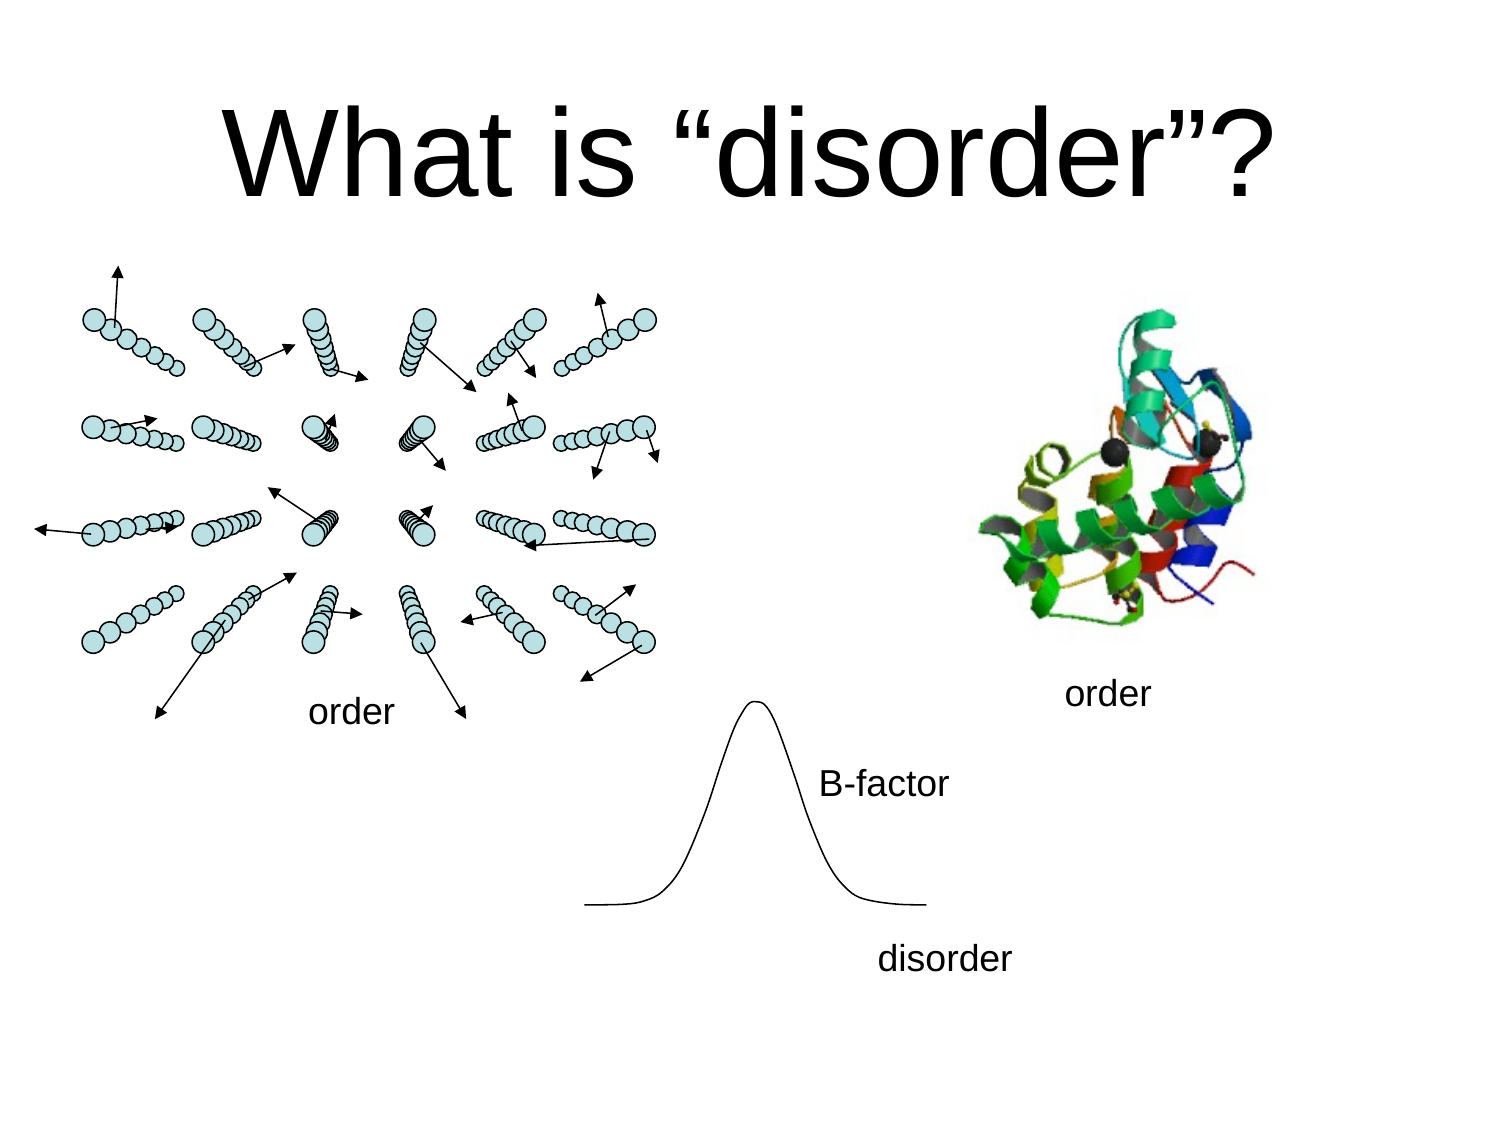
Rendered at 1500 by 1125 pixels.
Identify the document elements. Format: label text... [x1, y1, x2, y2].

text_box [432, 662, 467, 719]
text_box [579, 662, 614, 682]
text_box disorder [862, 926, 1028, 986]
text_box [154, 662, 196, 720]
text_box order [293, 679, 411, 740]
text_box [594, 292, 607, 307]
picture [943, 291, 1335, 683]
text_box [111, 265, 124, 307]
text_box [34, 523, 76, 537]
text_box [81, 308, 657, 654]
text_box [584, 701, 966, 906]
title What is “disorder”? [112, 0, 1388, 218]
text_box order [1049, 692, 1167, 721]
